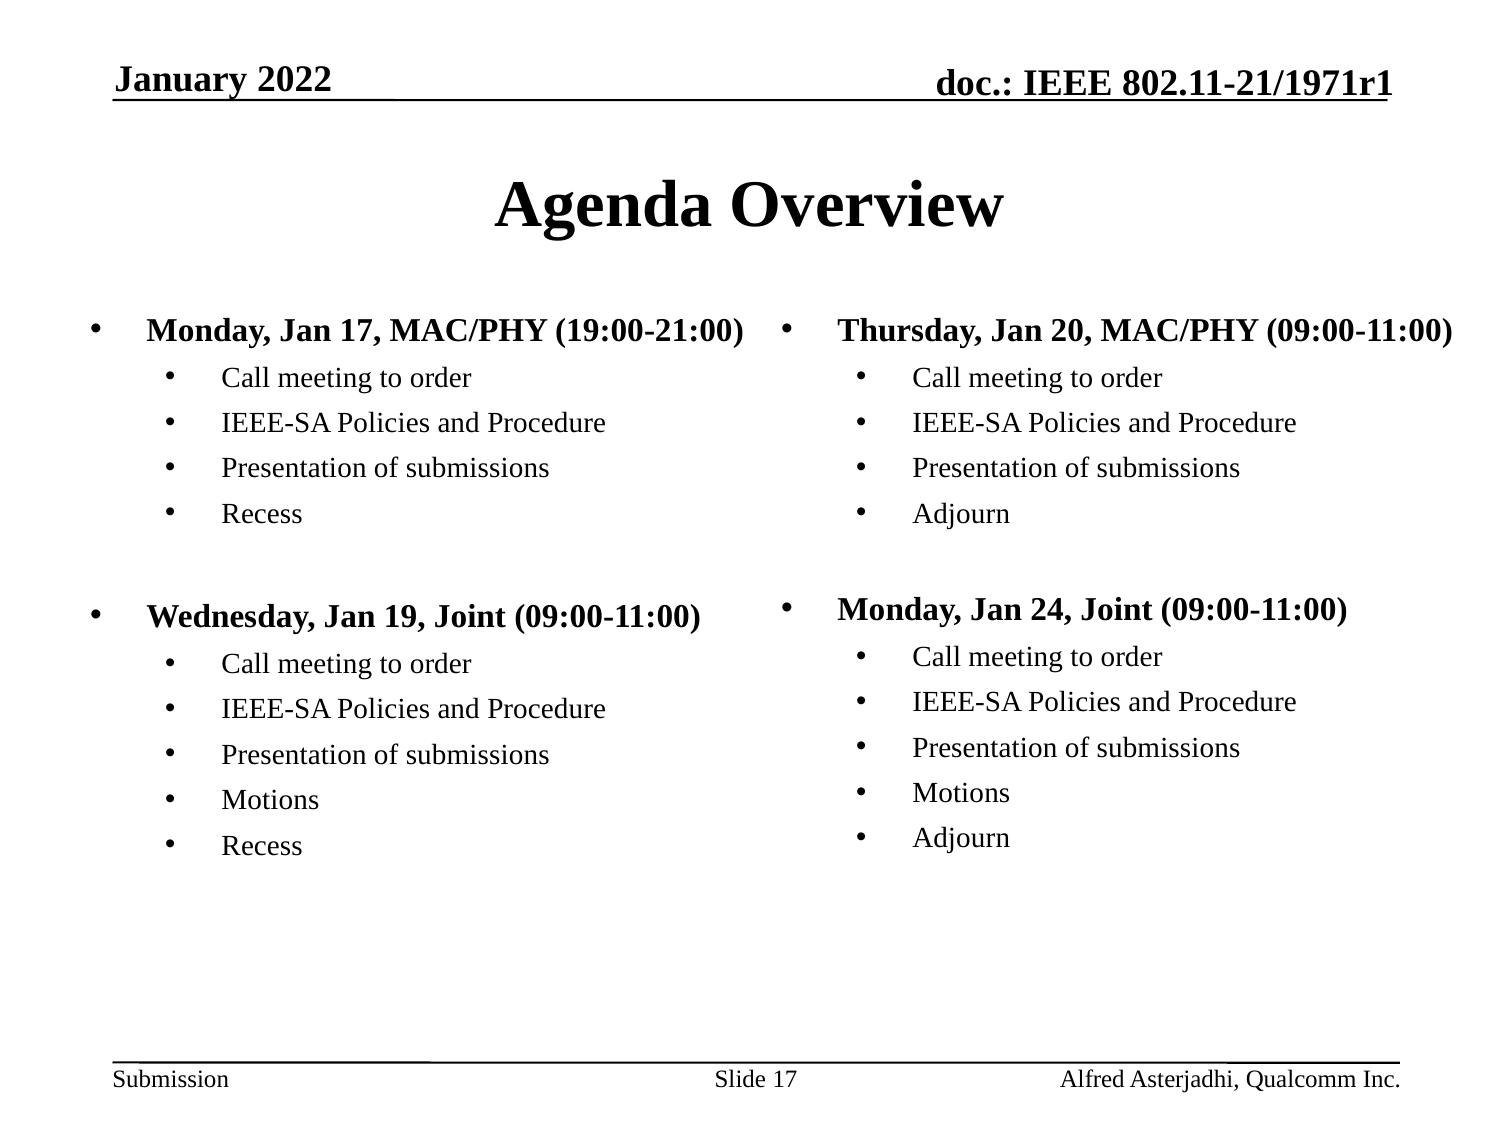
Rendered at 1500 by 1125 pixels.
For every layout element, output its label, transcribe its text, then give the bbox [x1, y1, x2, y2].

title Agenda Overview [112, 112, 1388, 288]
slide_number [114, 54, 423, 100]
text_box Thursday, Jan 20, MAC/PHY (09:00-11:00) Call meeting to order IEEE-SA Policies and Procedure Presentation of submissions Adjourn Monday, Jan 24, Joint (09:00-11:00) Call meeting to order IEEE-SA Policies and Procedure Presentation of submissions Motions Adjourn [765, 300, 1495, 963]
slide_number Slide 17 [712, 1061, 800, 1123]
footer Alfred Asterjadhi, Qualcomm Inc. [878, 1061, 1402, 1093]
list Monday, Jan 17, MAC/PHY (19:00-21:00) Call meeting to order IEEE-SA Policies and Procedure Presentation of submissions Recess Wednesday, Jan 19, Joint (09:00-11:00) Call meeting to order IEEE-SA Policies and Procedure Presentation of submissions Motions Recess [74, 299, 788, 1063]
